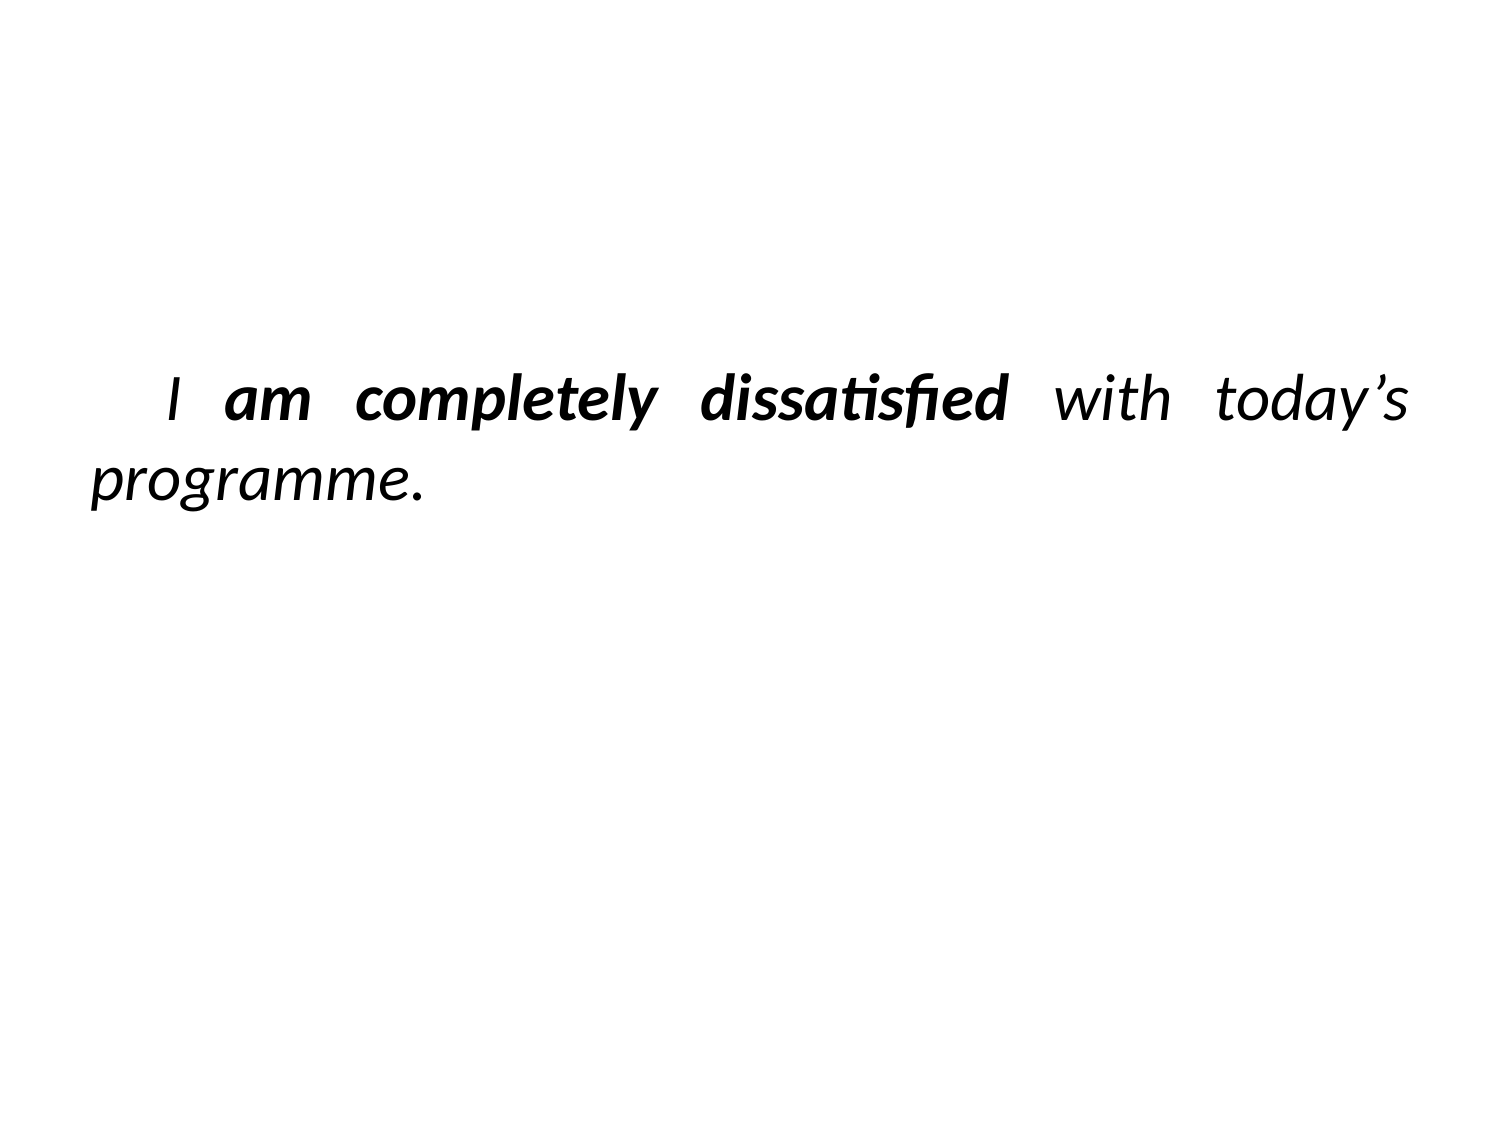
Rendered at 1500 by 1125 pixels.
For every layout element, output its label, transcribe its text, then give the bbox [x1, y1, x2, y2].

list I am completely dissatisfied with today’s programme. [75, 66, 1425, 1005]
